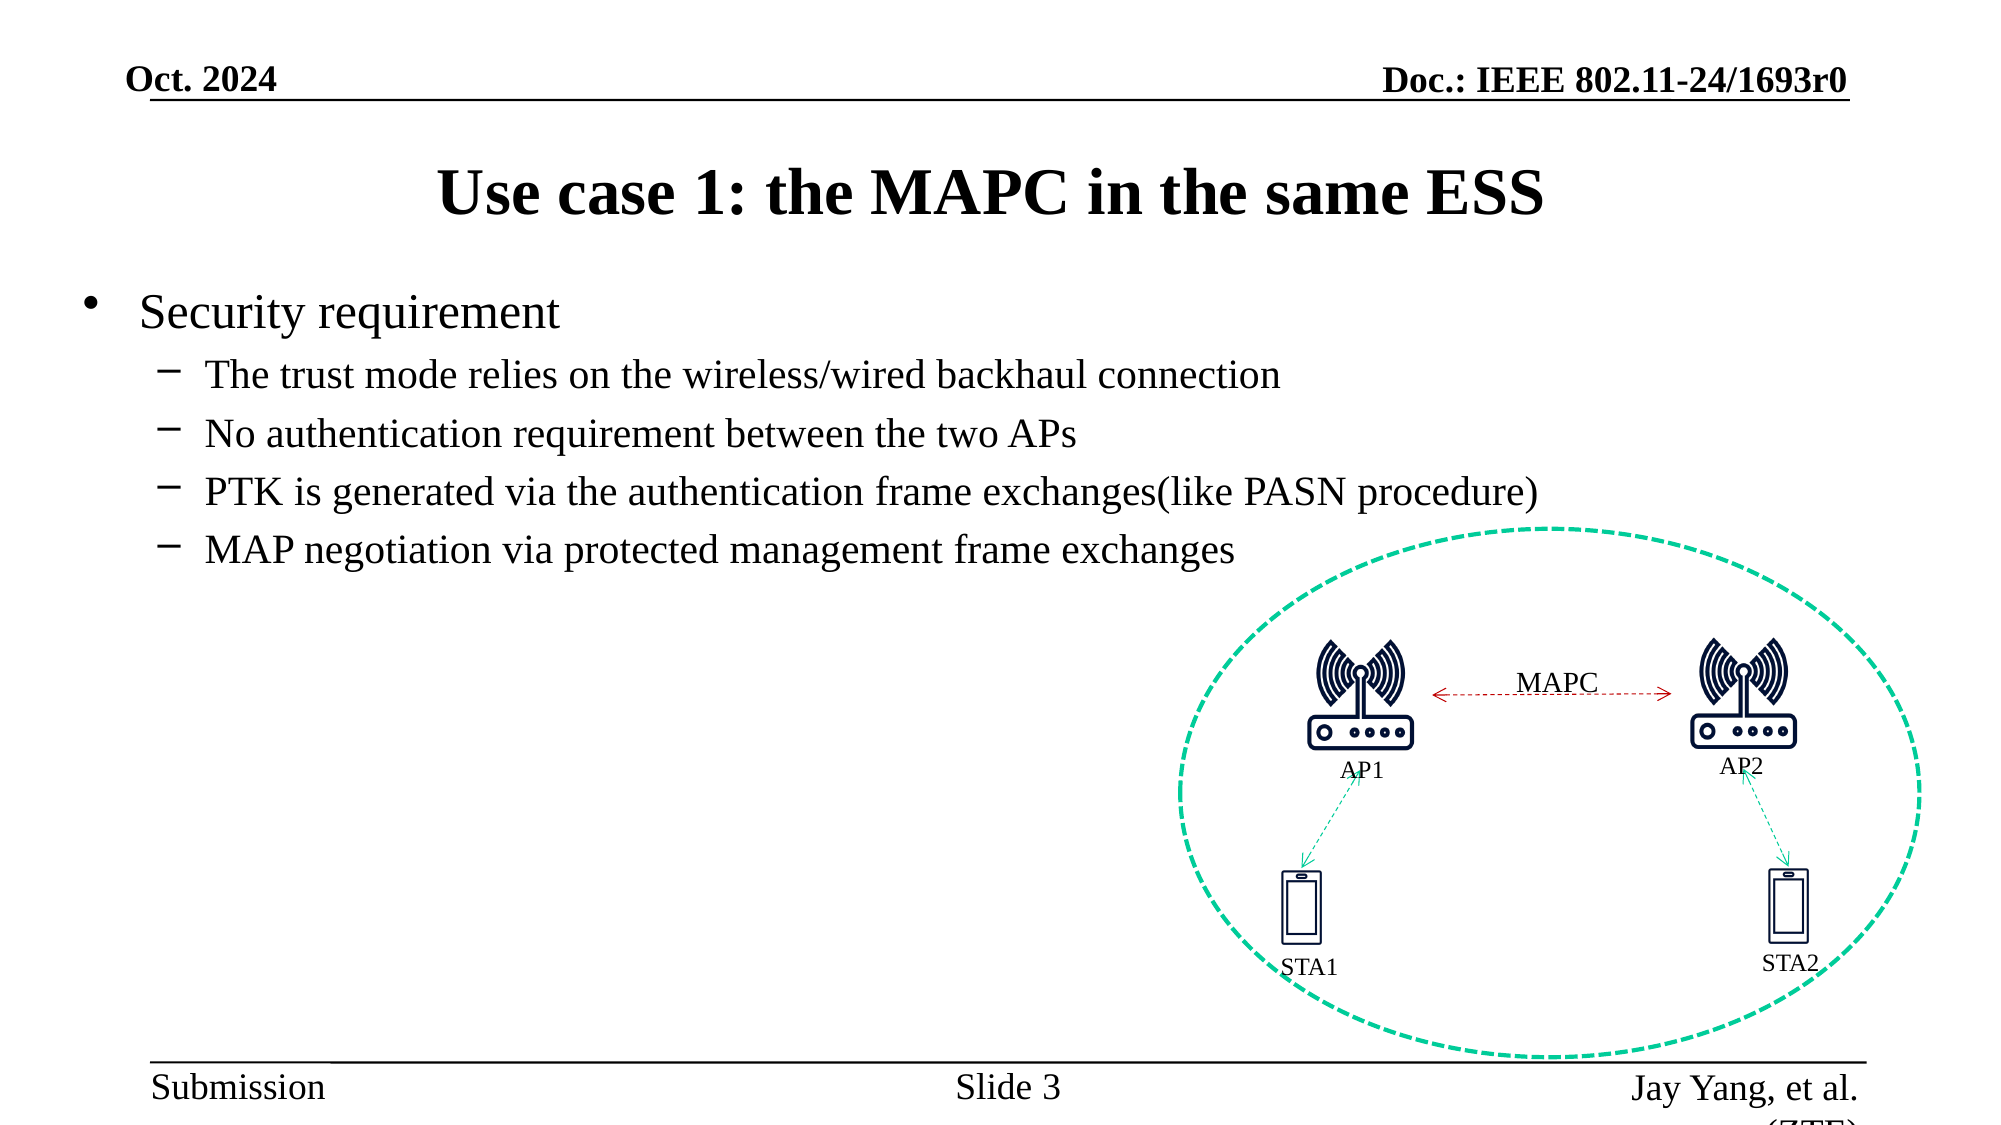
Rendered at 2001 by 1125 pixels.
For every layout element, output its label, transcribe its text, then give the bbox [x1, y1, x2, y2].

title Use case 1: the MAPC in the same ESS [149, 112, 1851, 263]
footer Jay Yang, et al. (ZTE) [1529, 1065, 1860, 1109]
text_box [1179, 528, 1920, 1058]
slide_number Slide [942, 1061, 1075, 1108]
list Security requirement The trust mode relies on the wireless/wired backhaul connection No authentication requirement between the two APs PTK is generated via the authentication frame exchanges(like PASN procedure) MAP negotiation via protected management frame exchanges [67, 270, 1967, 633]
